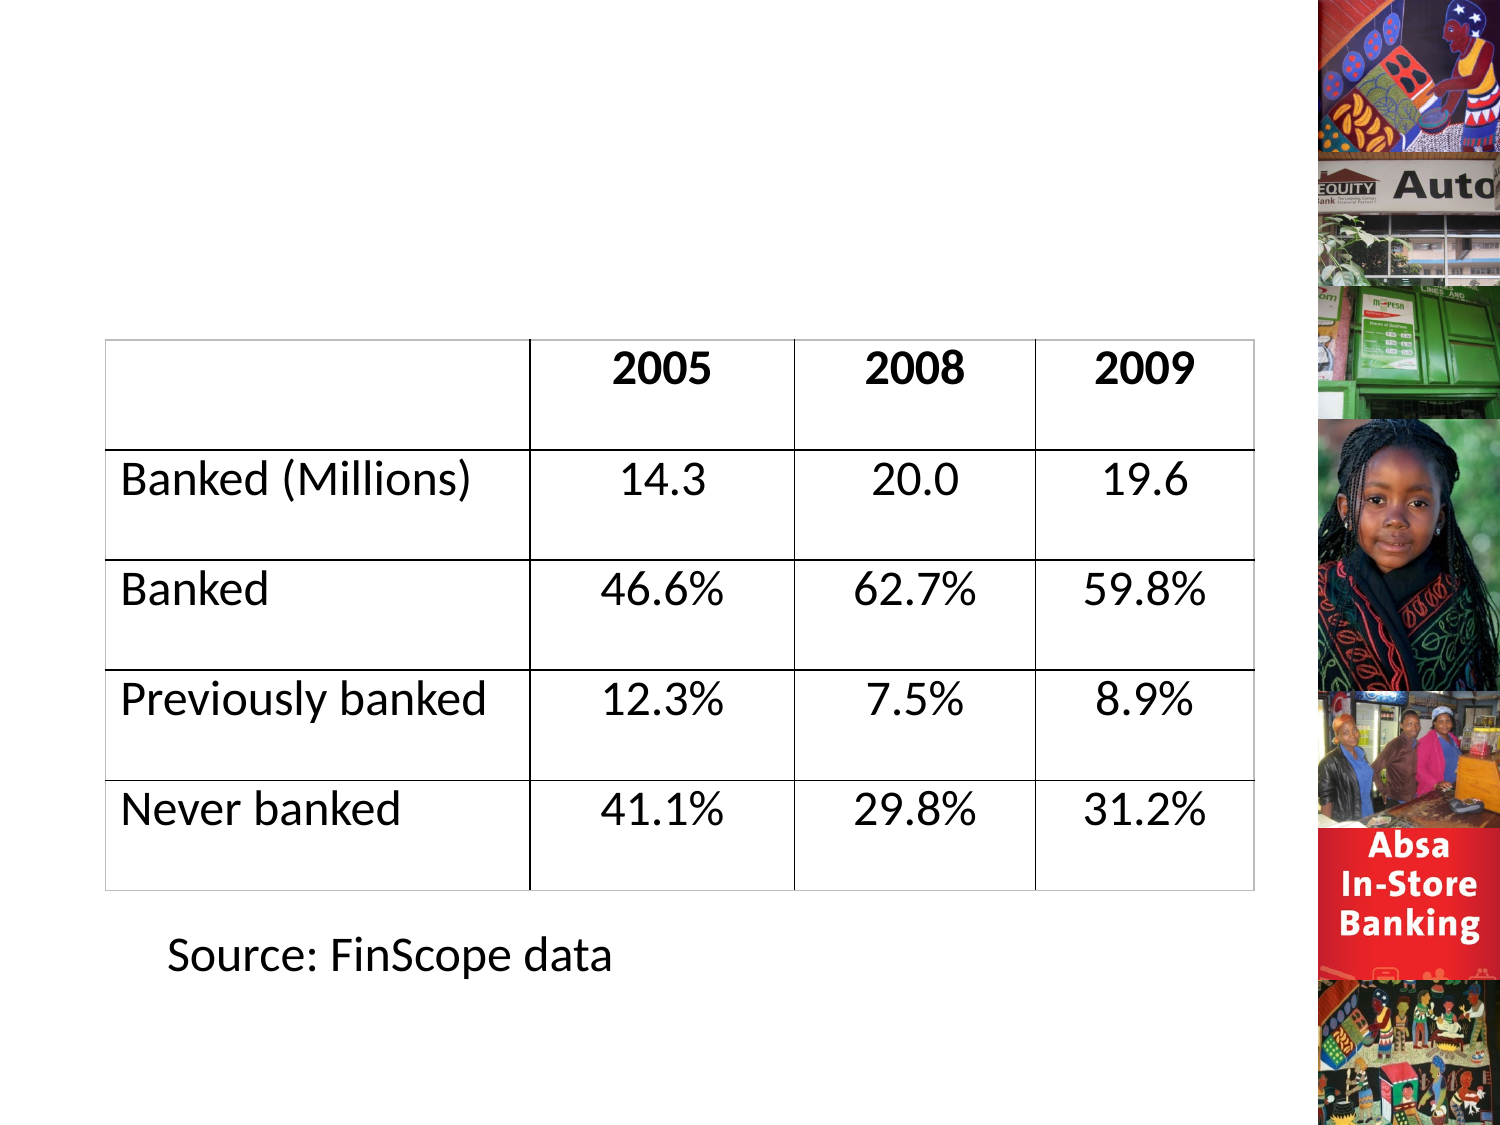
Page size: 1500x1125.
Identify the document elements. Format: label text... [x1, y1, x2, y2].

table_cell 46.6% [531, 561, 794, 669]
table_cell 62.7% [795, 561, 1035, 669]
text_box Source: FinScope data [152, 913, 762, 989]
table_header 2008 [795, 341, 1035, 449]
table_cell 19.6 [1036, 451, 1253, 559]
table_cell 41.1% [531, 781, 794, 890]
table_cell 12.3% [531, 671, 794, 780]
table_cell 7.5% [795, 671, 1035, 780]
table_cell 31.2% [1036, 781, 1253, 890]
picture [1318, 0, 1500, 1125]
table_cell 8.9% [1036, 671, 1253, 780]
table_header 2009 [1036, 341, 1253, 449]
table_cell 14.3 [531, 451, 794, 559]
table_header 2005 [531, 341, 794, 449]
table_header [106, 341, 529, 449]
table_cell Previously banked [106, 671, 529, 780]
table_cell 29.8% [795, 781, 1035, 890]
table_cell Banked (Millions) [106, 451, 529, 559]
table_cell 59.8% [1036, 561, 1253, 669]
table_cell Banked [106, 561, 529, 669]
table_cell Never banked [106, 781, 529, 890]
table_cell 20.0 [795, 451, 1035, 559]
